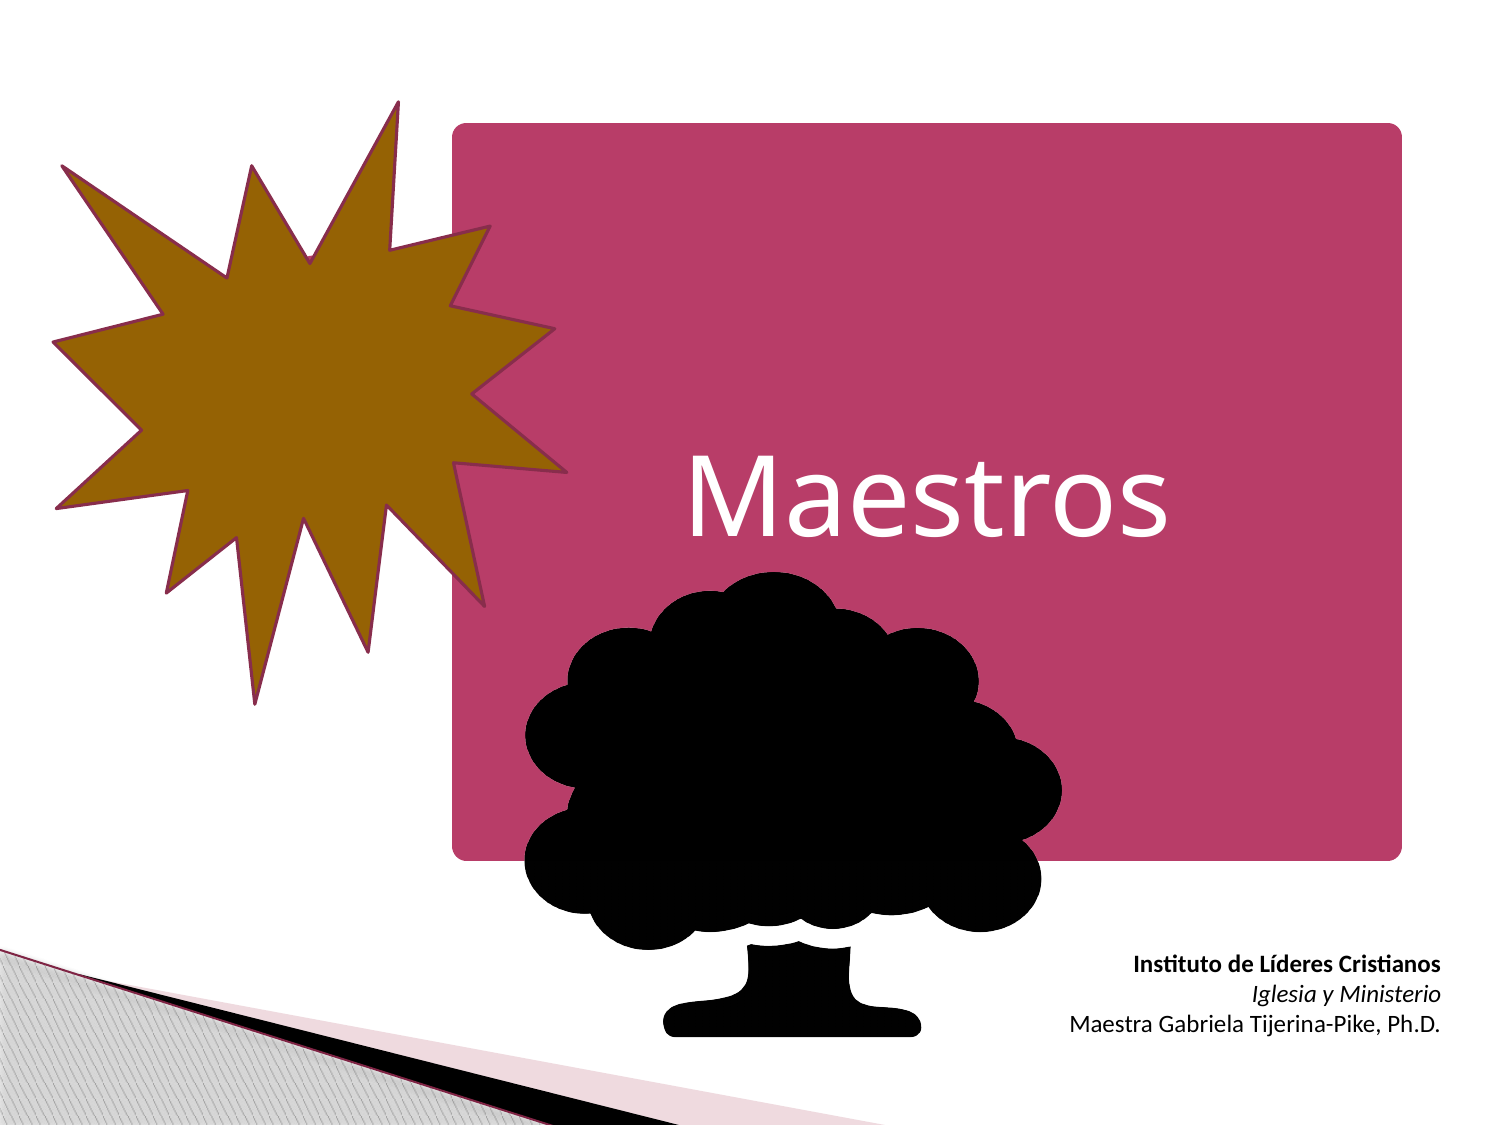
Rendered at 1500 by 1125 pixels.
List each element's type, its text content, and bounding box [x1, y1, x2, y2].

text_box [51, 100, 569, 706]
text_box Maestros [465, 136, 1389, 848]
picture [513, 562, 1074, 1048]
text_box Instituto de Líderes Cristianos Iglesia y Ministerio Maestra Gabriela Tijerina-Pike, Ph.D. [1080, 940, 1457, 1046]
